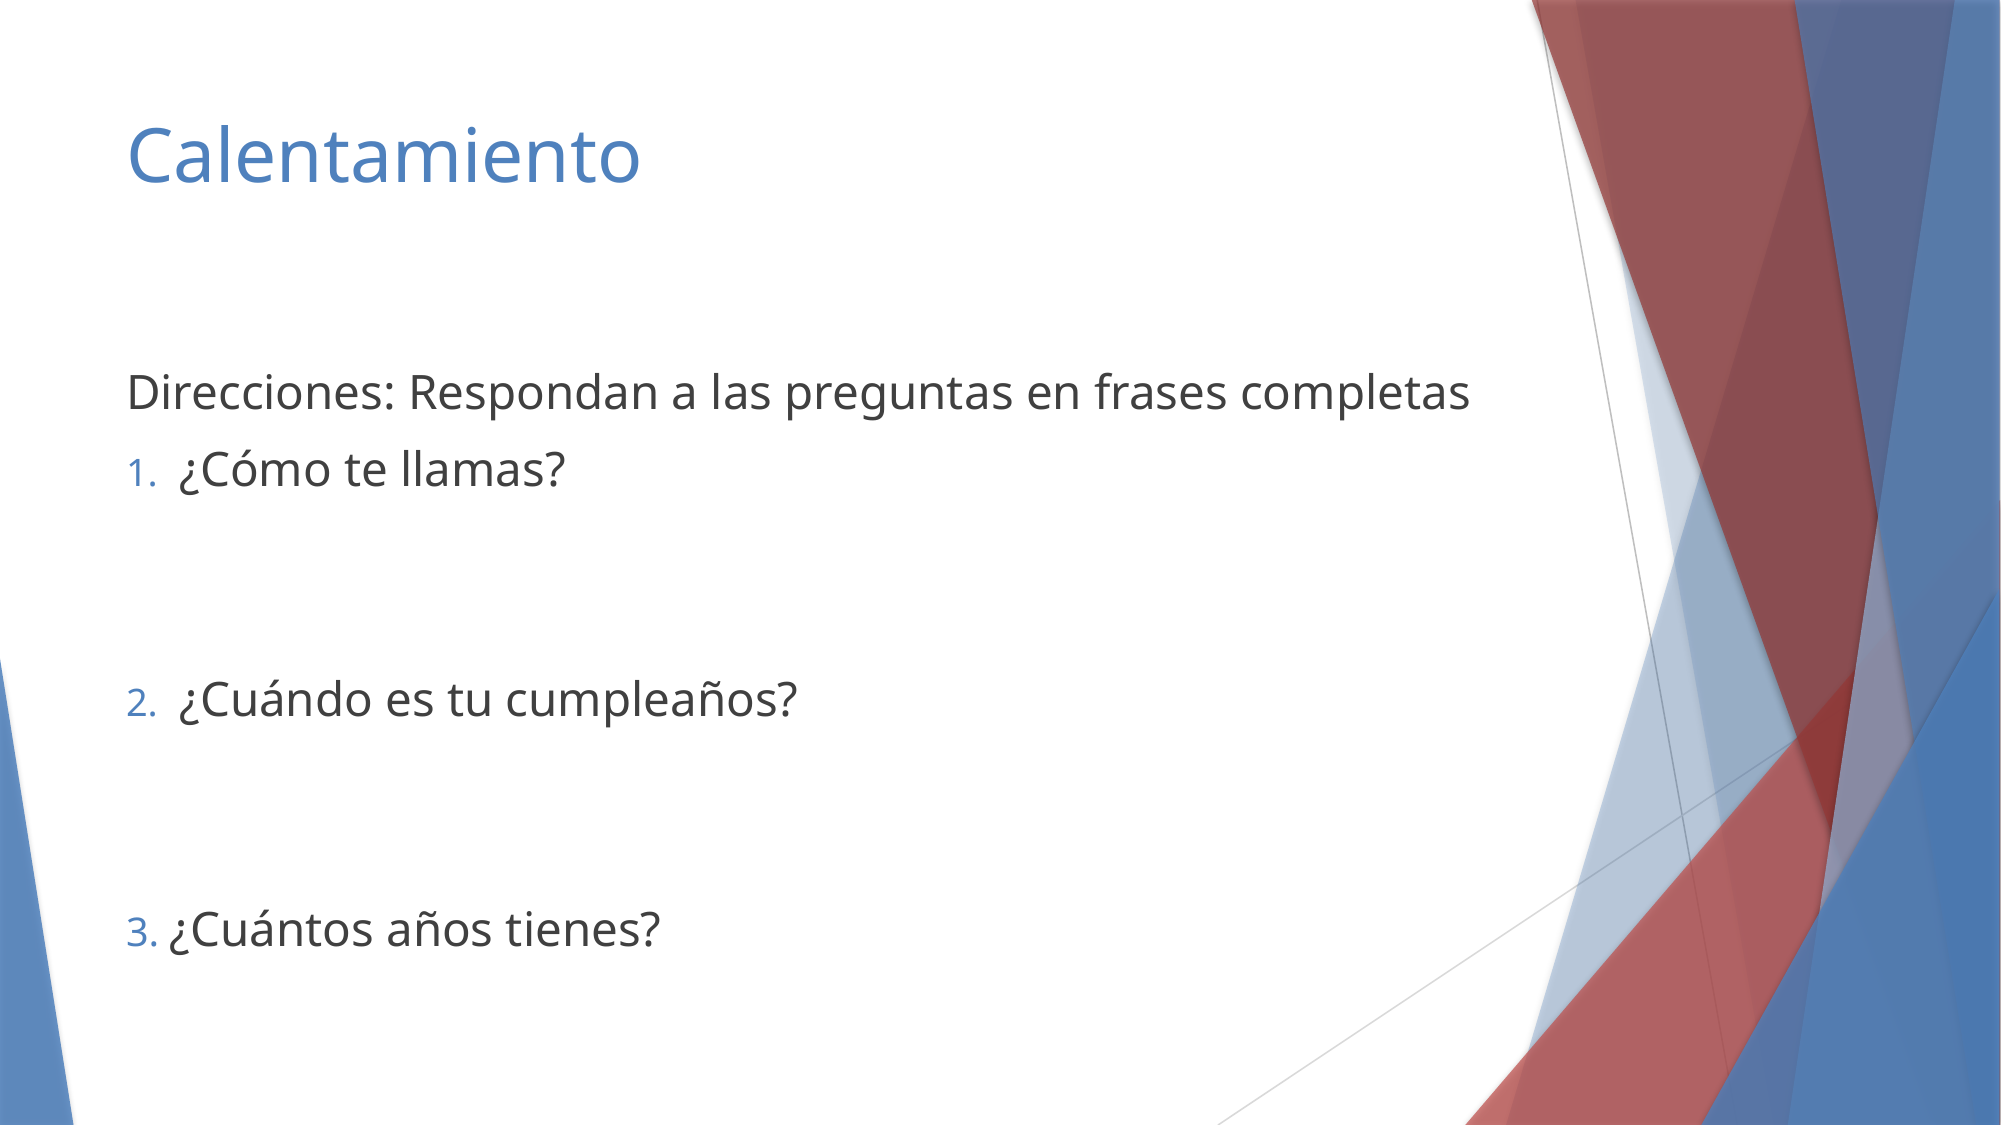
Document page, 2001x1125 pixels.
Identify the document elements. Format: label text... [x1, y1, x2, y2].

list Direcciones: Respondan a las preguntas en frases completas ¿Cómo te llamas? ¿Cuándo es tu cumpleaños? 3. ¿Cuántos años tienes? [111, 354, 1525, 1053]
title Calentamiento [111, 99, 1522, 317]
